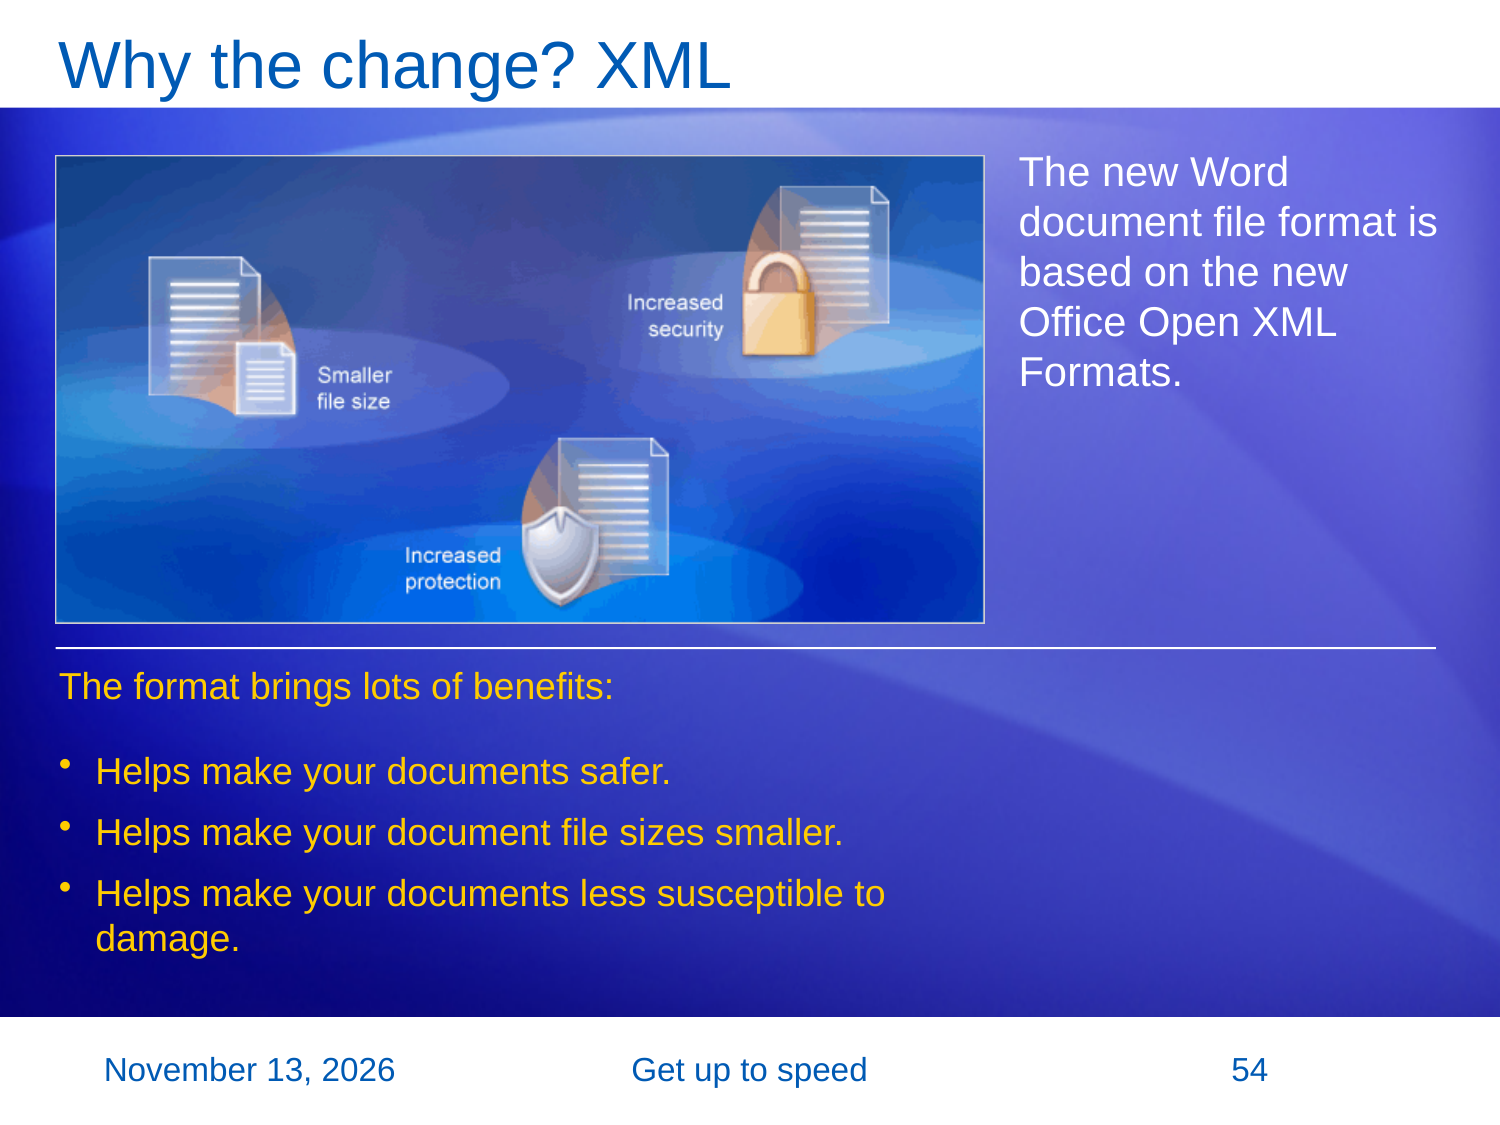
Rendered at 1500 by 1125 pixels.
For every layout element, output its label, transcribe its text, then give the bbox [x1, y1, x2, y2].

text_box The new Word document file format is based on the new Office Open XML Formats. [1003, 137, 1454, 624]
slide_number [74, 1016, 426, 1096]
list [55, 155, 985, 624]
slide_number 54 [1074, 1016, 1426, 1096]
text_box The format brings lots of benefits: [43, 655, 1017, 730]
picture [0, 108, 1500, 1017]
title Why the change? XML [43, 11, 1362, 114]
footer Get up to speed [445, 1016, 1055, 1096]
text_box Helps make your documents safer. Helps make your document file sizes smaller. Helps make your documents less susceptible to damage. [43, 739, 1019, 967]
